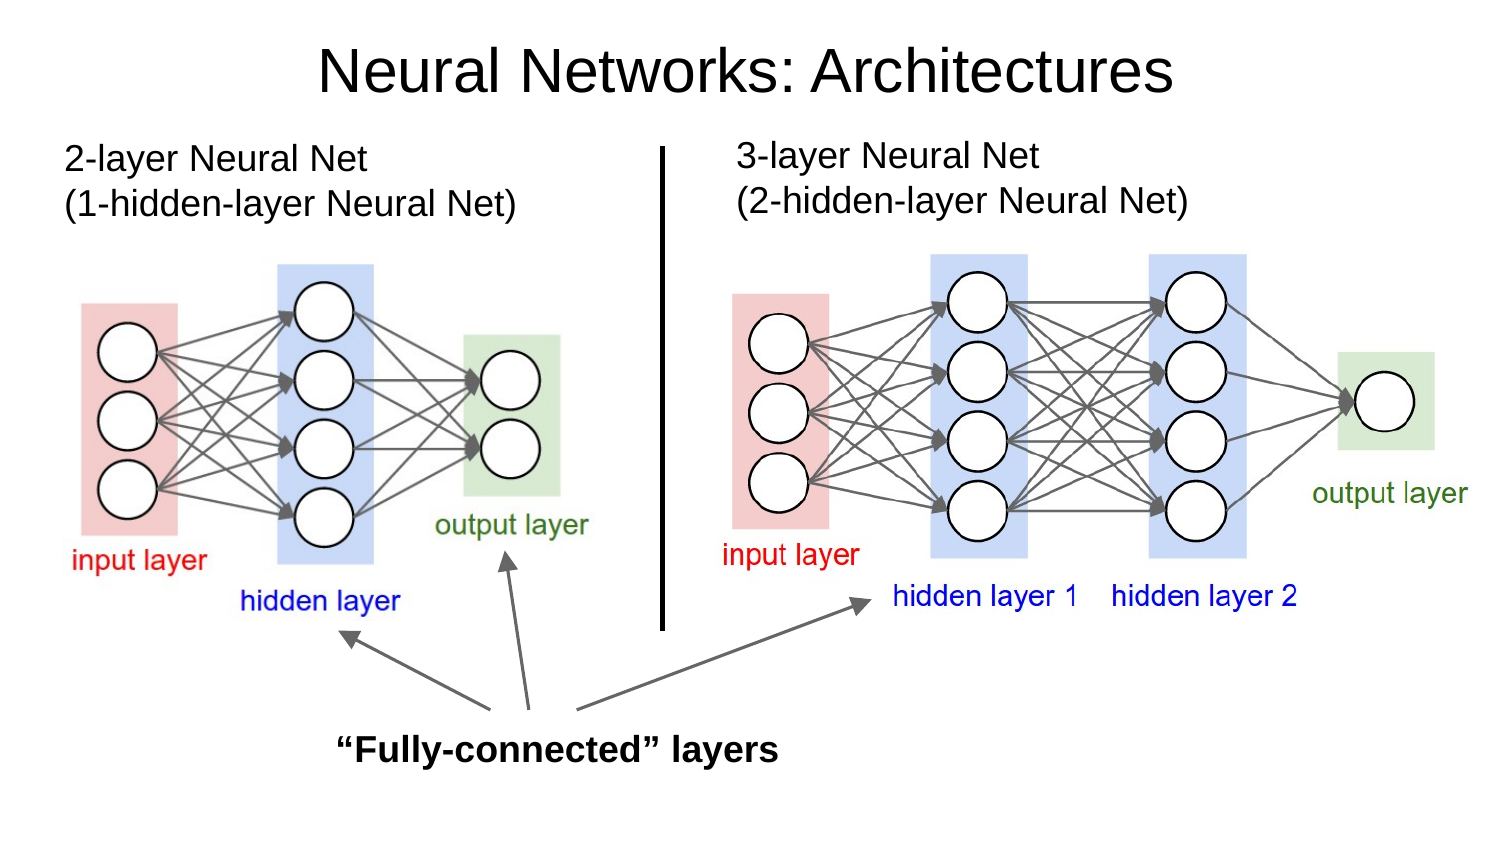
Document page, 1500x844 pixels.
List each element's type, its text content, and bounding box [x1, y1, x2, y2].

picture [716, 245, 1473, 617]
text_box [576, 599, 872, 711]
text_box “Fully-connected” layers [320, 709, 833, 809]
text_box 3-layer Neural Net (2-hidden-layer Neural Net) [721, 115, 1315, 244]
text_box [504, 550, 530, 711]
text_box Neural Networks: Architectures [60, 14, 1433, 119]
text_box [337, 630, 491, 711]
text_box 2-layer Neural Net (1-hidden-layer Neural Net) [49, 118, 643, 257]
picture [61, 256, 595, 622]
